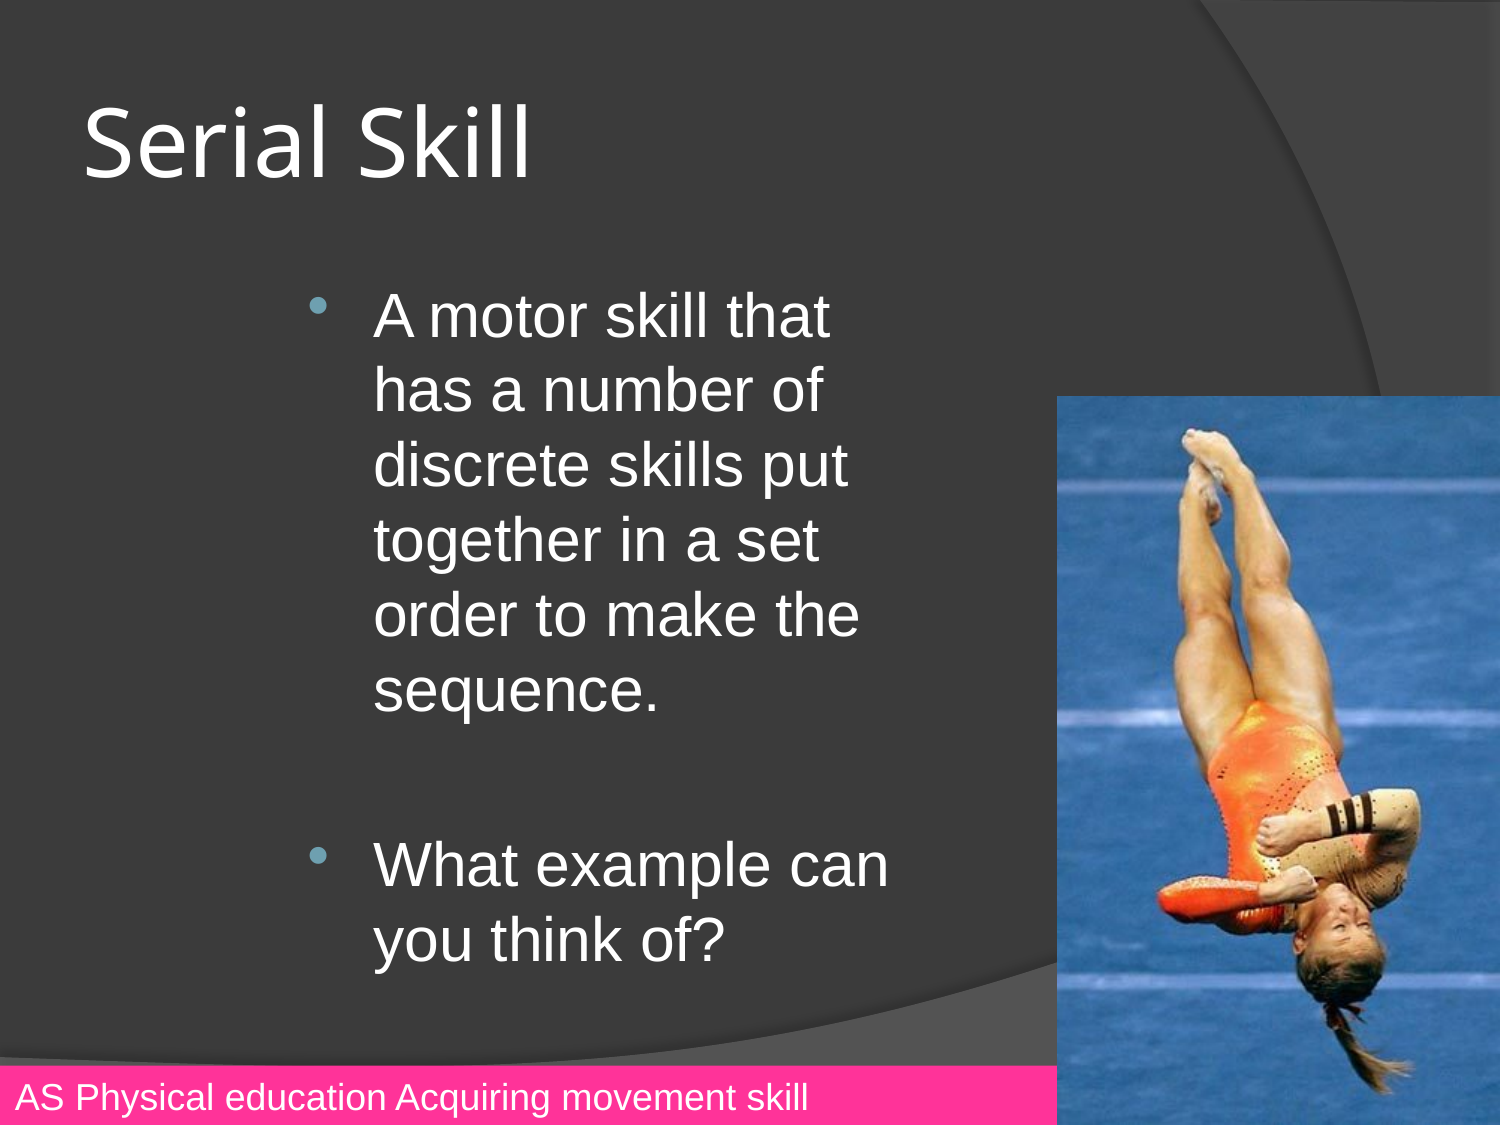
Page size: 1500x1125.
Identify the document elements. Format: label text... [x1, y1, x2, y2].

list A motor skill that has a number of discrete skills put together in a set order to make the sequence. What example can you think of? [289, 267, 928, 1010]
picture [1056, 396, 1500, 1125]
title Serial Skill [75, 45, 1300, 233]
